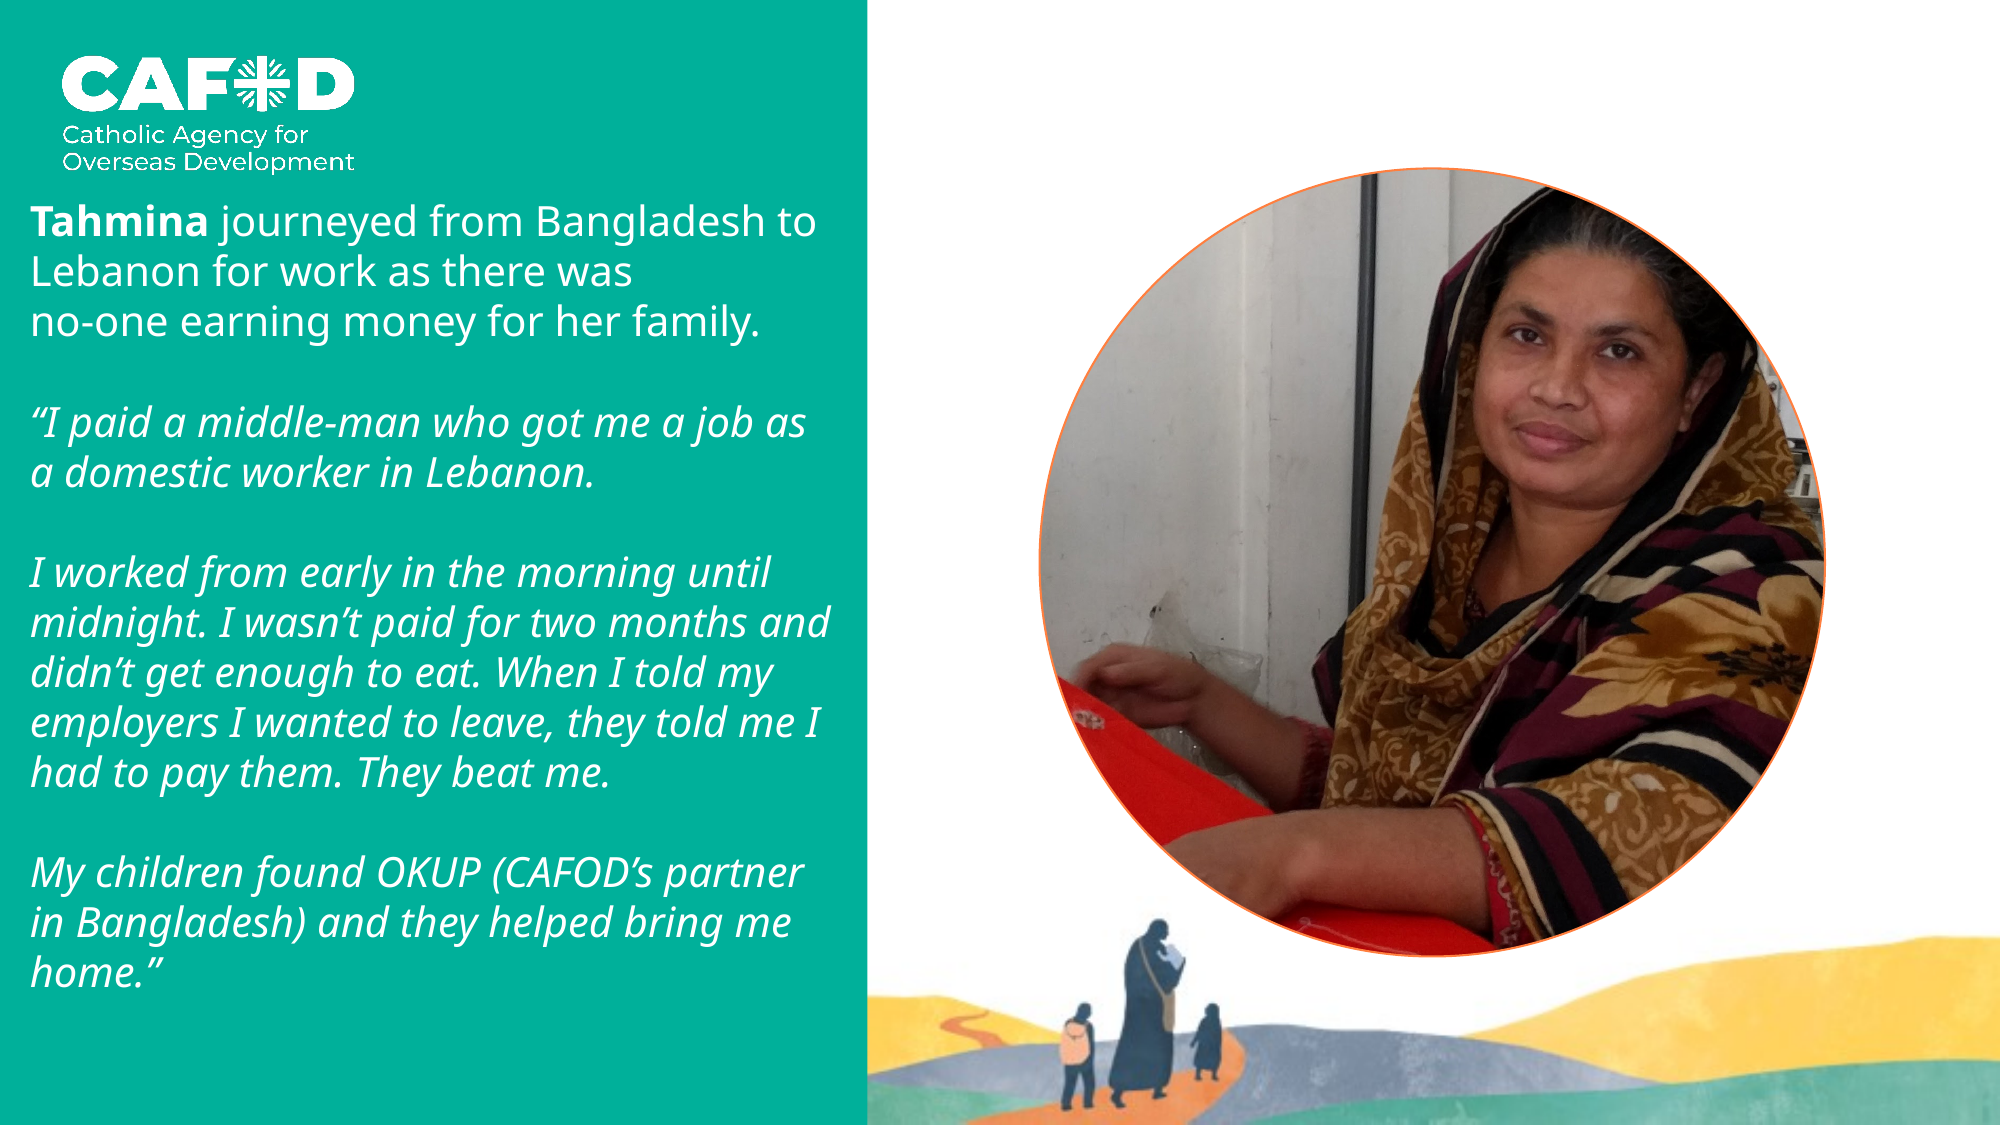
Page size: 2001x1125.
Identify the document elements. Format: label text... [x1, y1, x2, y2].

picture [867, 896, 2000, 1125]
text_box Tahmina journeyed from Bangladesh to Lebanon for work as there was no-one earning money for her family. “I paid a middle-man who got me a job as a domestic worker in Lebanon. I worked from early in the morning until midnight. I wasn’t paid for two months and didn’t get enough to eat. When I told my employers I wanted to leave, they told me I had to pay them. They beat me. My children found OKUP (CAFOD’s partner in Bangladesh) and they helped bring me home.” [14, 187, 853, 1053]
text_box [1038, 167, 1827, 896]
picture [16, 36, 400, 194]
text_box [0, 0, 868, 1125]
